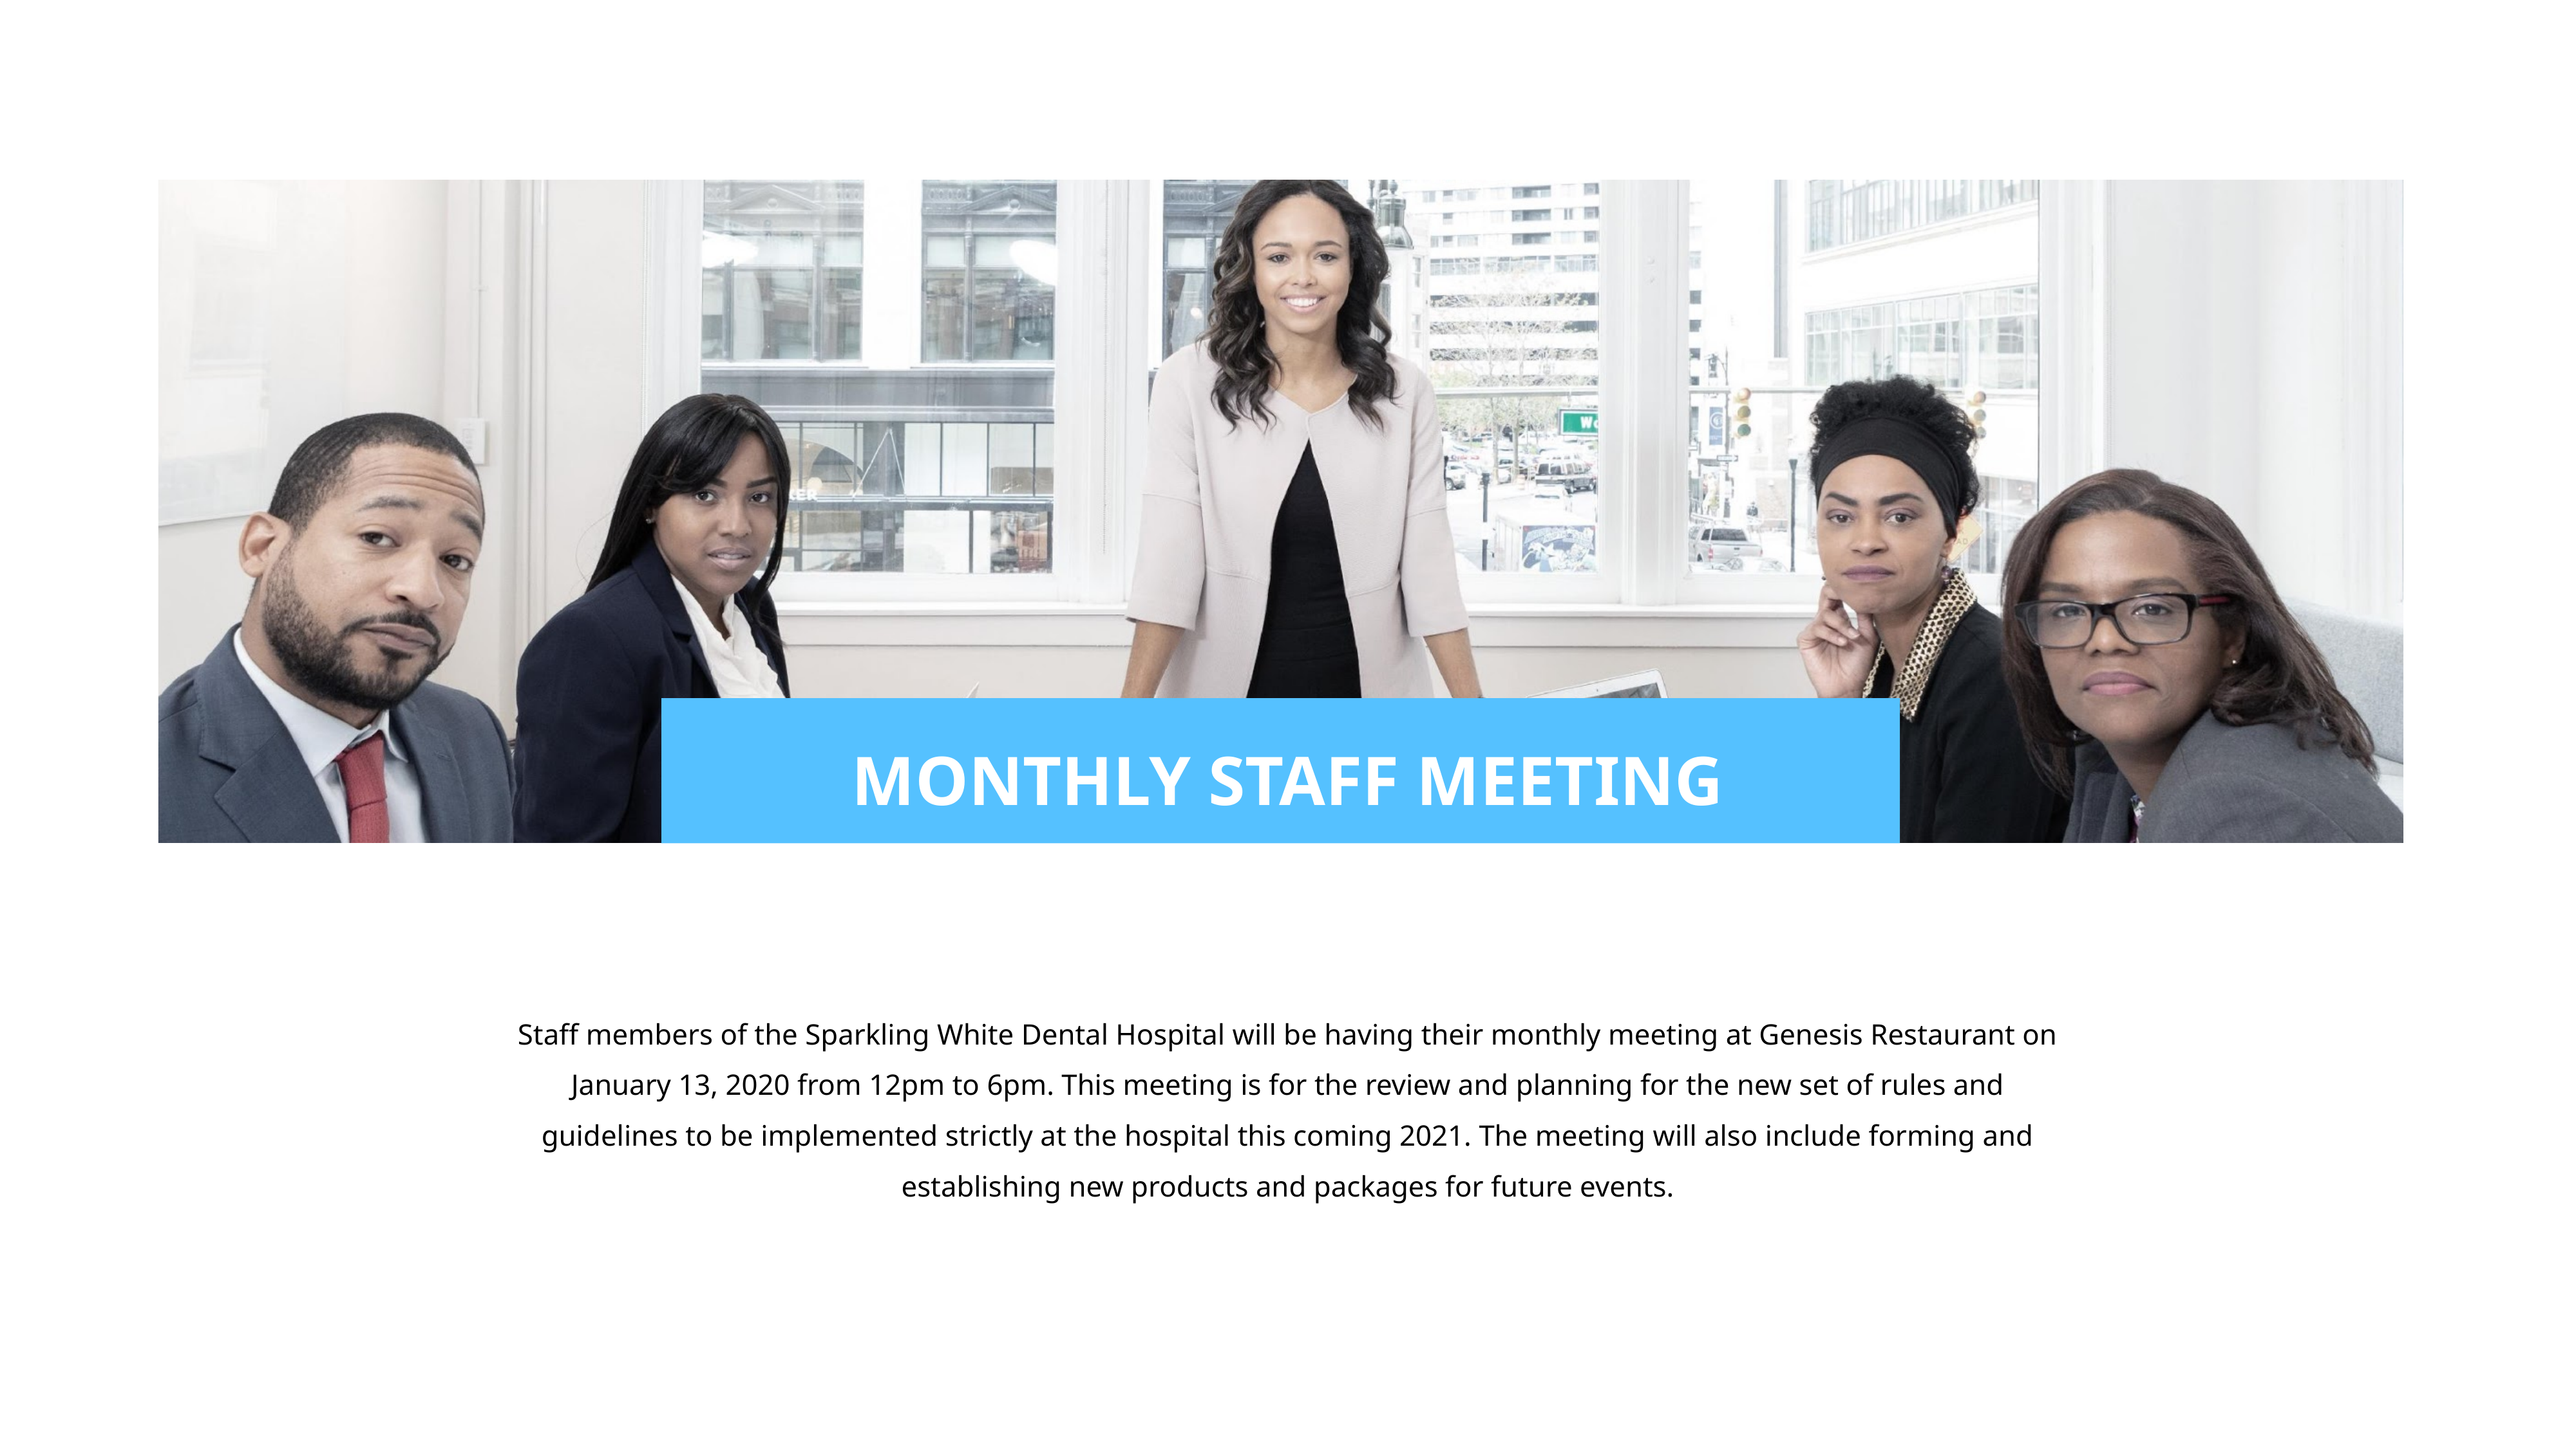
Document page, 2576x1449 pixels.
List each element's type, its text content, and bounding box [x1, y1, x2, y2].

text_box Staff members of the Sparkling White Dental Hospital will be having their monthly meeting at Genesis Restaurant on January 13, 2020 from 12pm to 6pm. This meeting is for the review and planning for the new set of rules and guidelines to be implemented strictly at the hospital this coming 2021. The meeting will also include forming and establishing new products and packages for future events. [497, 954, 2079, 1248]
picture [158, 179, 2404, 844]
